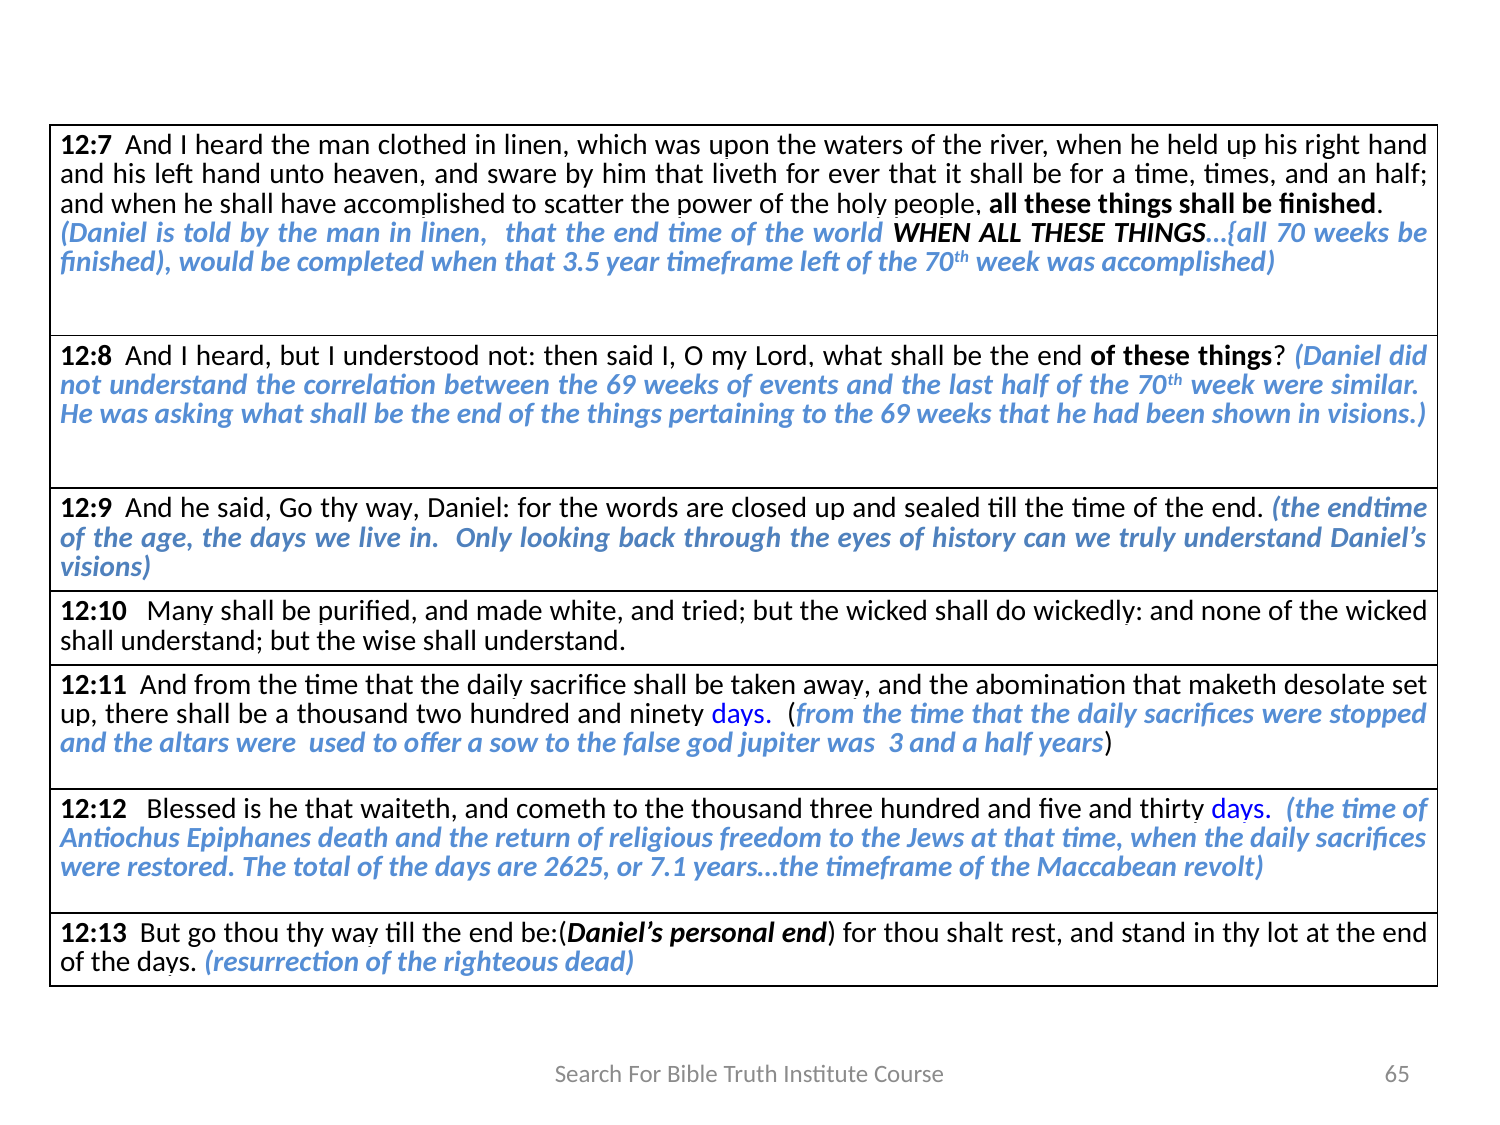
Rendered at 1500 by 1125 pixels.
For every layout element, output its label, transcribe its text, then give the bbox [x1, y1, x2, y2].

table_cell 12:13 But go thou thy way till the end be:(Daniel’s personal end) for thou shalt rest, and stand in thy lot at the end of the days. (resurrection of the righteous dead) [51, 914, 1437, 985]
text_box Search For Bible Truth Institute Course [512, 1042, 988, 1103]
table_cell 12:8 And I heard, but I understood not: then said I, O my Lord, what shall be the end of these things? (Daniel did not understand the correlation between the 69 weeks of events and the last half of the 70th week were similar. He was asking what shall be the end of the things pertaining to the 69 weeks that he had been shown in visions.) [51, 336, 1437, 487]
table_cell 12:11 And from the time that the daily sacrifice shall be taken away, and the abomination that maketh desolate set up, there shall be a thousand two hundred and ninety days. (from the time that the daily sacrifices were stopped and the altars were used to offer a sow to the false god jupiter was 3 and a half years) [51, 666, 1437, 788]
table_cell 12:10 Many shall be purified, and made white, and tried; but the wicked shall do wickedly: and none of the wicked shall understand; but the wise shall understand. [51, 592, 1437, 664]
table_cell 12:12 Blessed is he that waiteth, and cometh to the thousand three hundred and five and thirty days. (the time of Antiochus Epiphanes death and the return of religious freedom to the Jews at that time, when the daily sacrifices were restored. The total of the days are 2625, or 7.1 years…the timeframe of the Maccabean revolt) [51, 790, 1437, 912]
table_header 12:7 And I heard the man clothed in linen, which was upon the waters of the river, when he held up his right hand and his left hand unto heaven, and sware by him that liveth for ever that it shall be for a time, times, and an half; and when he shall have accomplished to scatter the power of the holy people, all these things shall be finished. (Daniel is told by the man in linen, that the end time of the world WHEN ALL THESE THINGS…{all 70 weeks be finished), would be completed when that 3.5 year timeframe left of the 70th week was accomplished) [51, 126, 1437, 335]
table_cell 12:9 And he said, Go thy way, Daniel: for the words are closed up and sealed till the time of the end. (the endtime of the age, the days we live in. Only looking back through the eyes of history can we truly understand Daniel’s visions) [51, 489, 1437, 590]
text_box 65 [1074, 1042, 1425, 1103]
